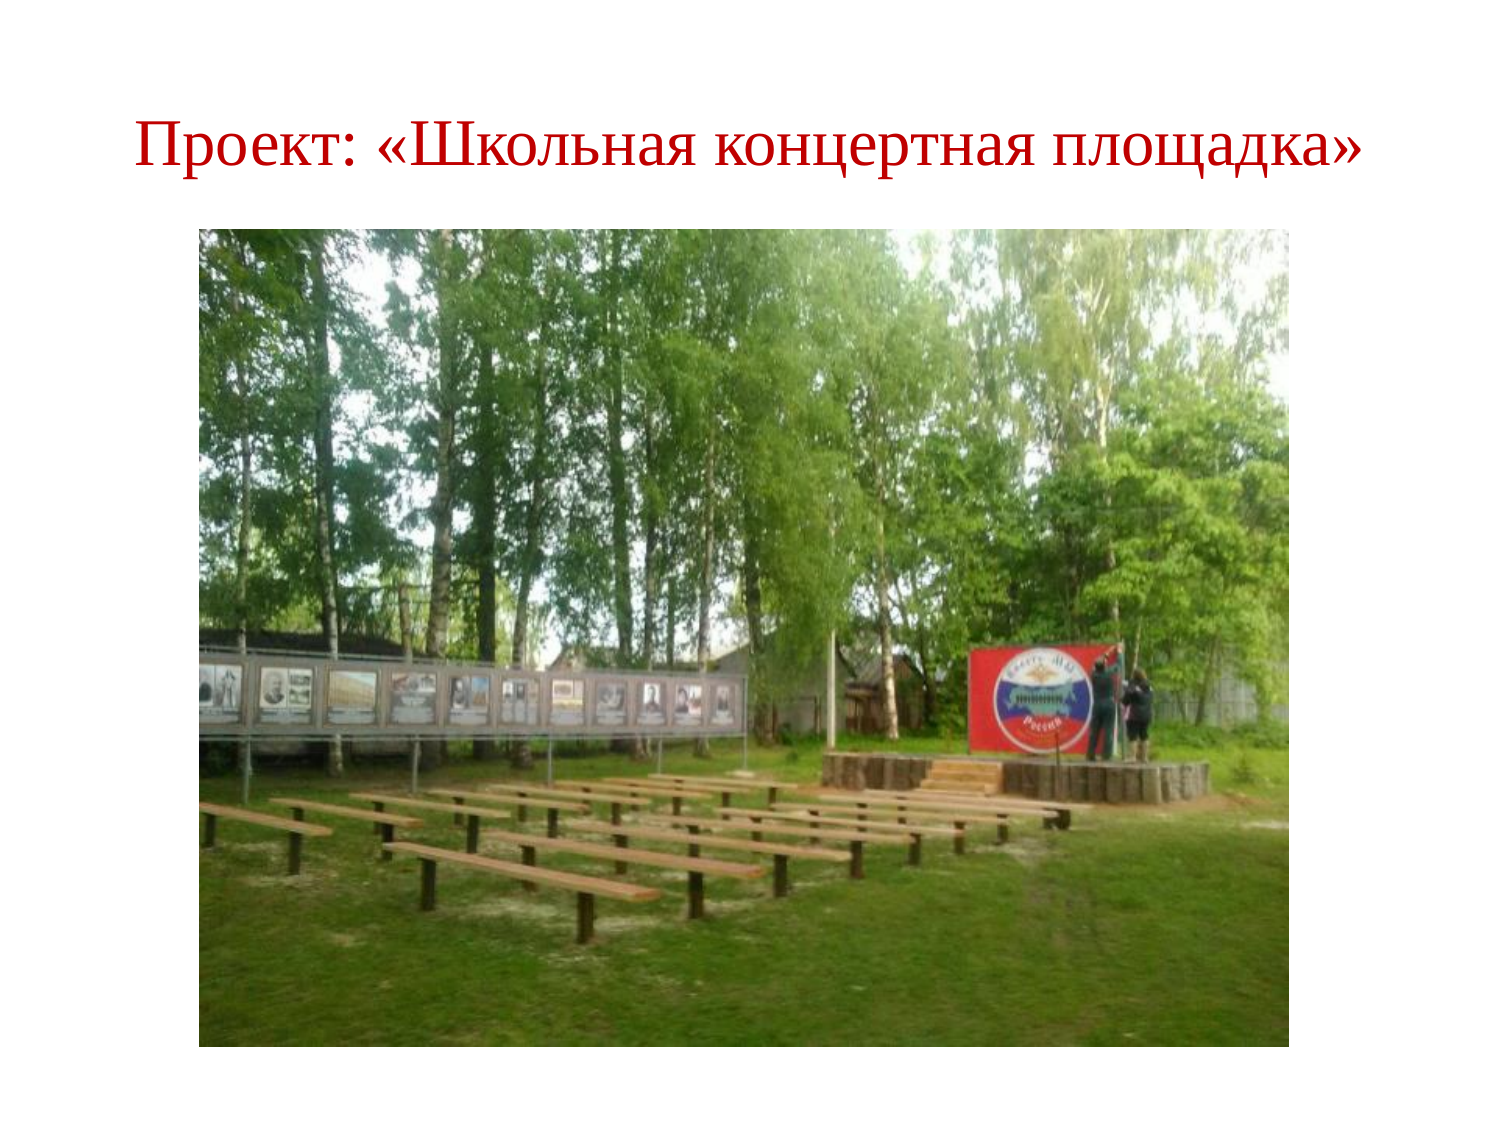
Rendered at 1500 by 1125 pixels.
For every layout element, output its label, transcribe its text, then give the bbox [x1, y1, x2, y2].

title Проект: «Школьная концертная площадка» [75, 45, 1425, 233]
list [198, 229, 1290, 1048]
